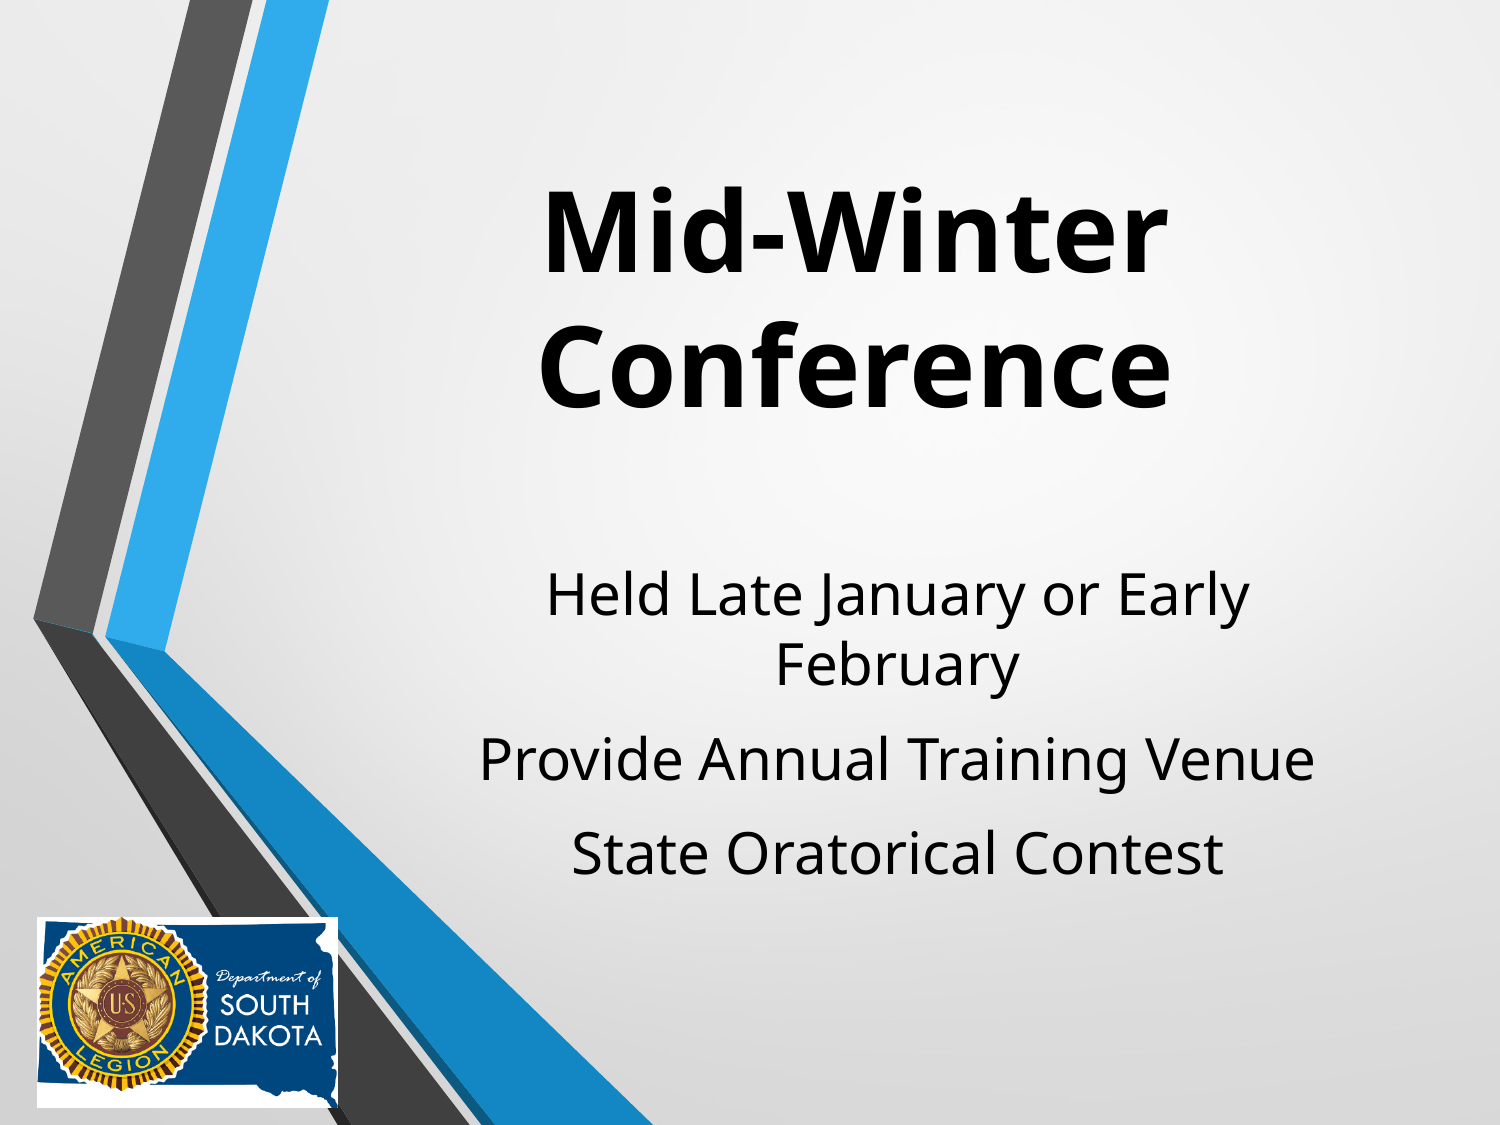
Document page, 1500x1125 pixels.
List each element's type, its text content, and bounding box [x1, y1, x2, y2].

title Mid-Winter Conference [285, 99, 1425, 438]
picture [37, 917, 338, 1108]
subtitle Held Late January or Early February Provide Annual Training Venue State Oratorical Contest [425, 549, 1371, 913]
